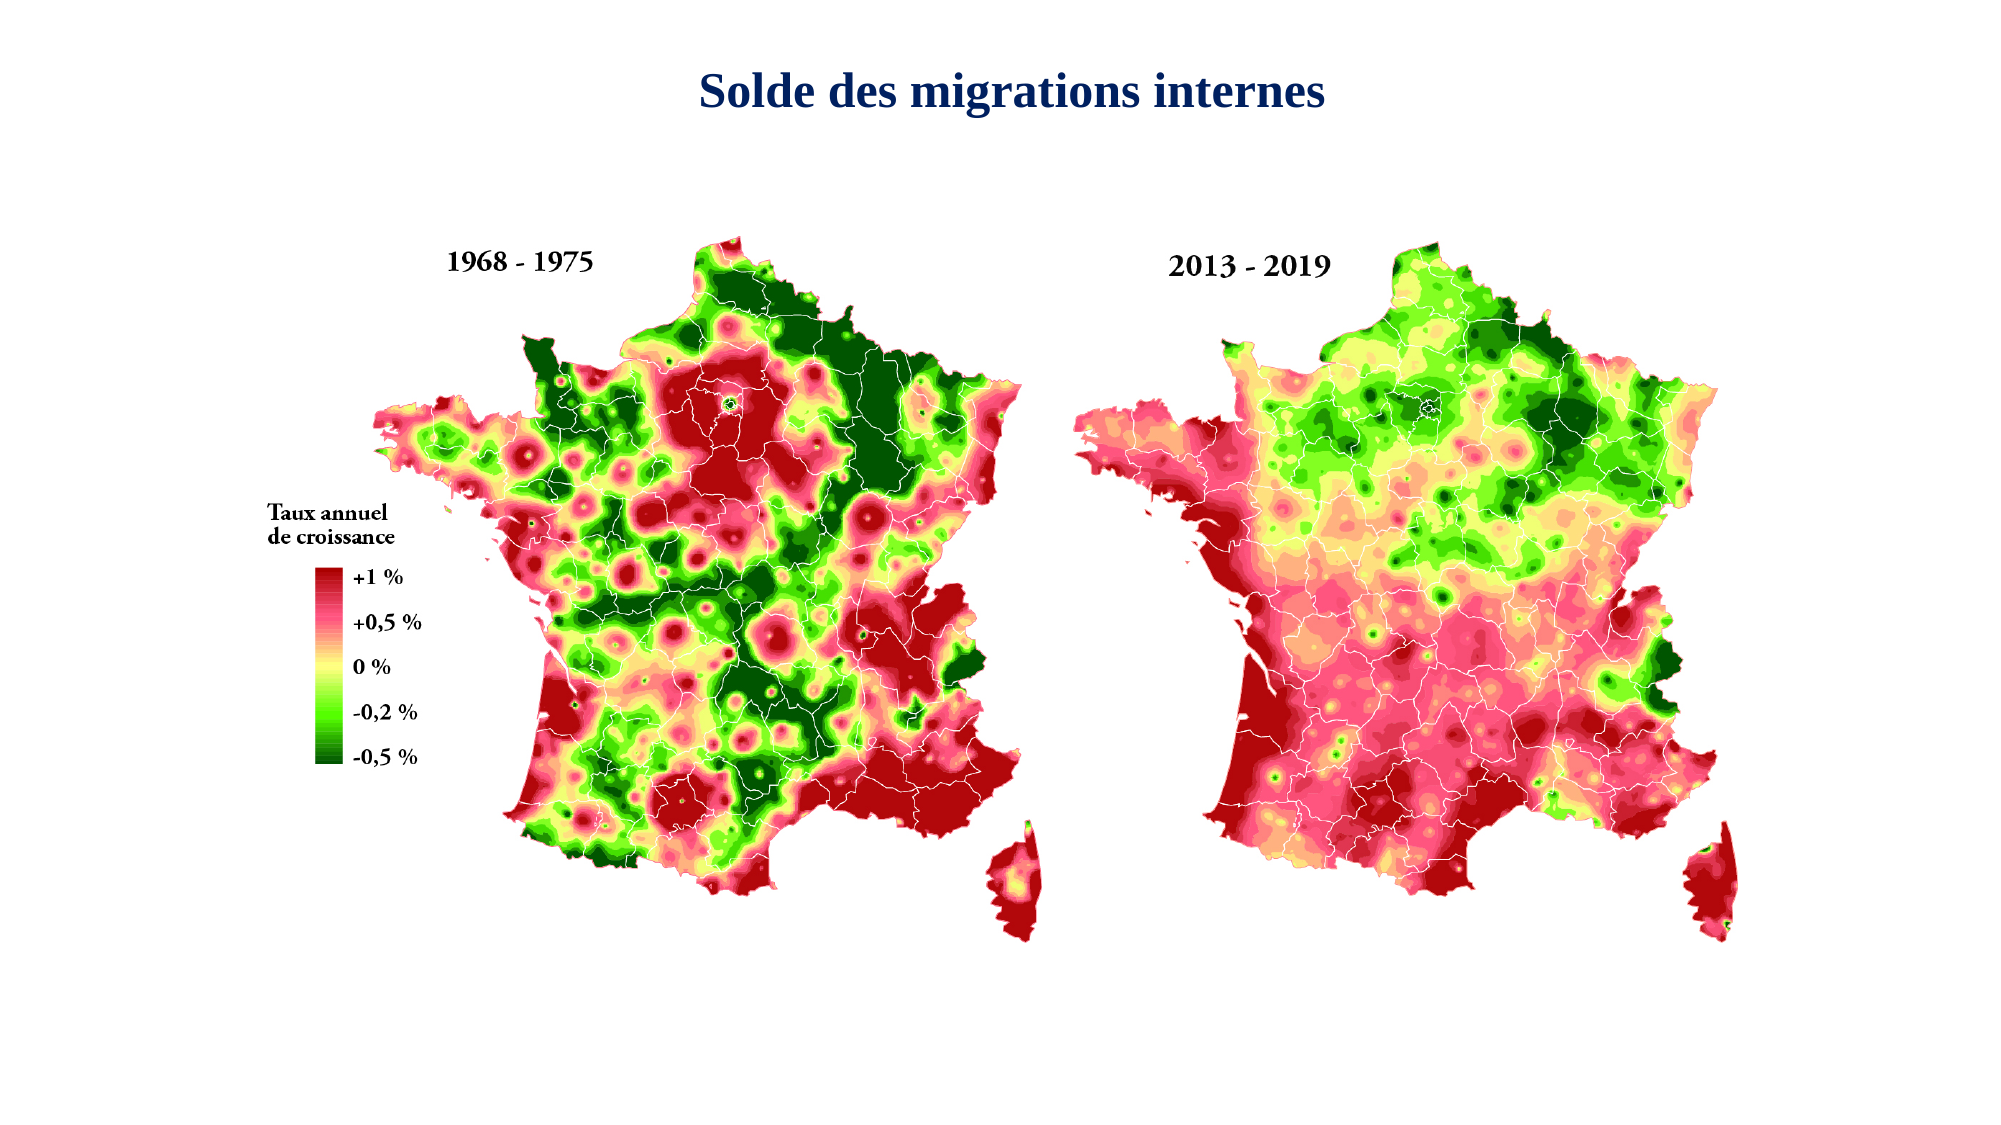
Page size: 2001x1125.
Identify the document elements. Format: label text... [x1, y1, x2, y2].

text_box Solde des migrations internes [683, 49, 1341, 125]
picture [267, 236, 1043, 943]
picture [1073, 241, 1738, 943]
